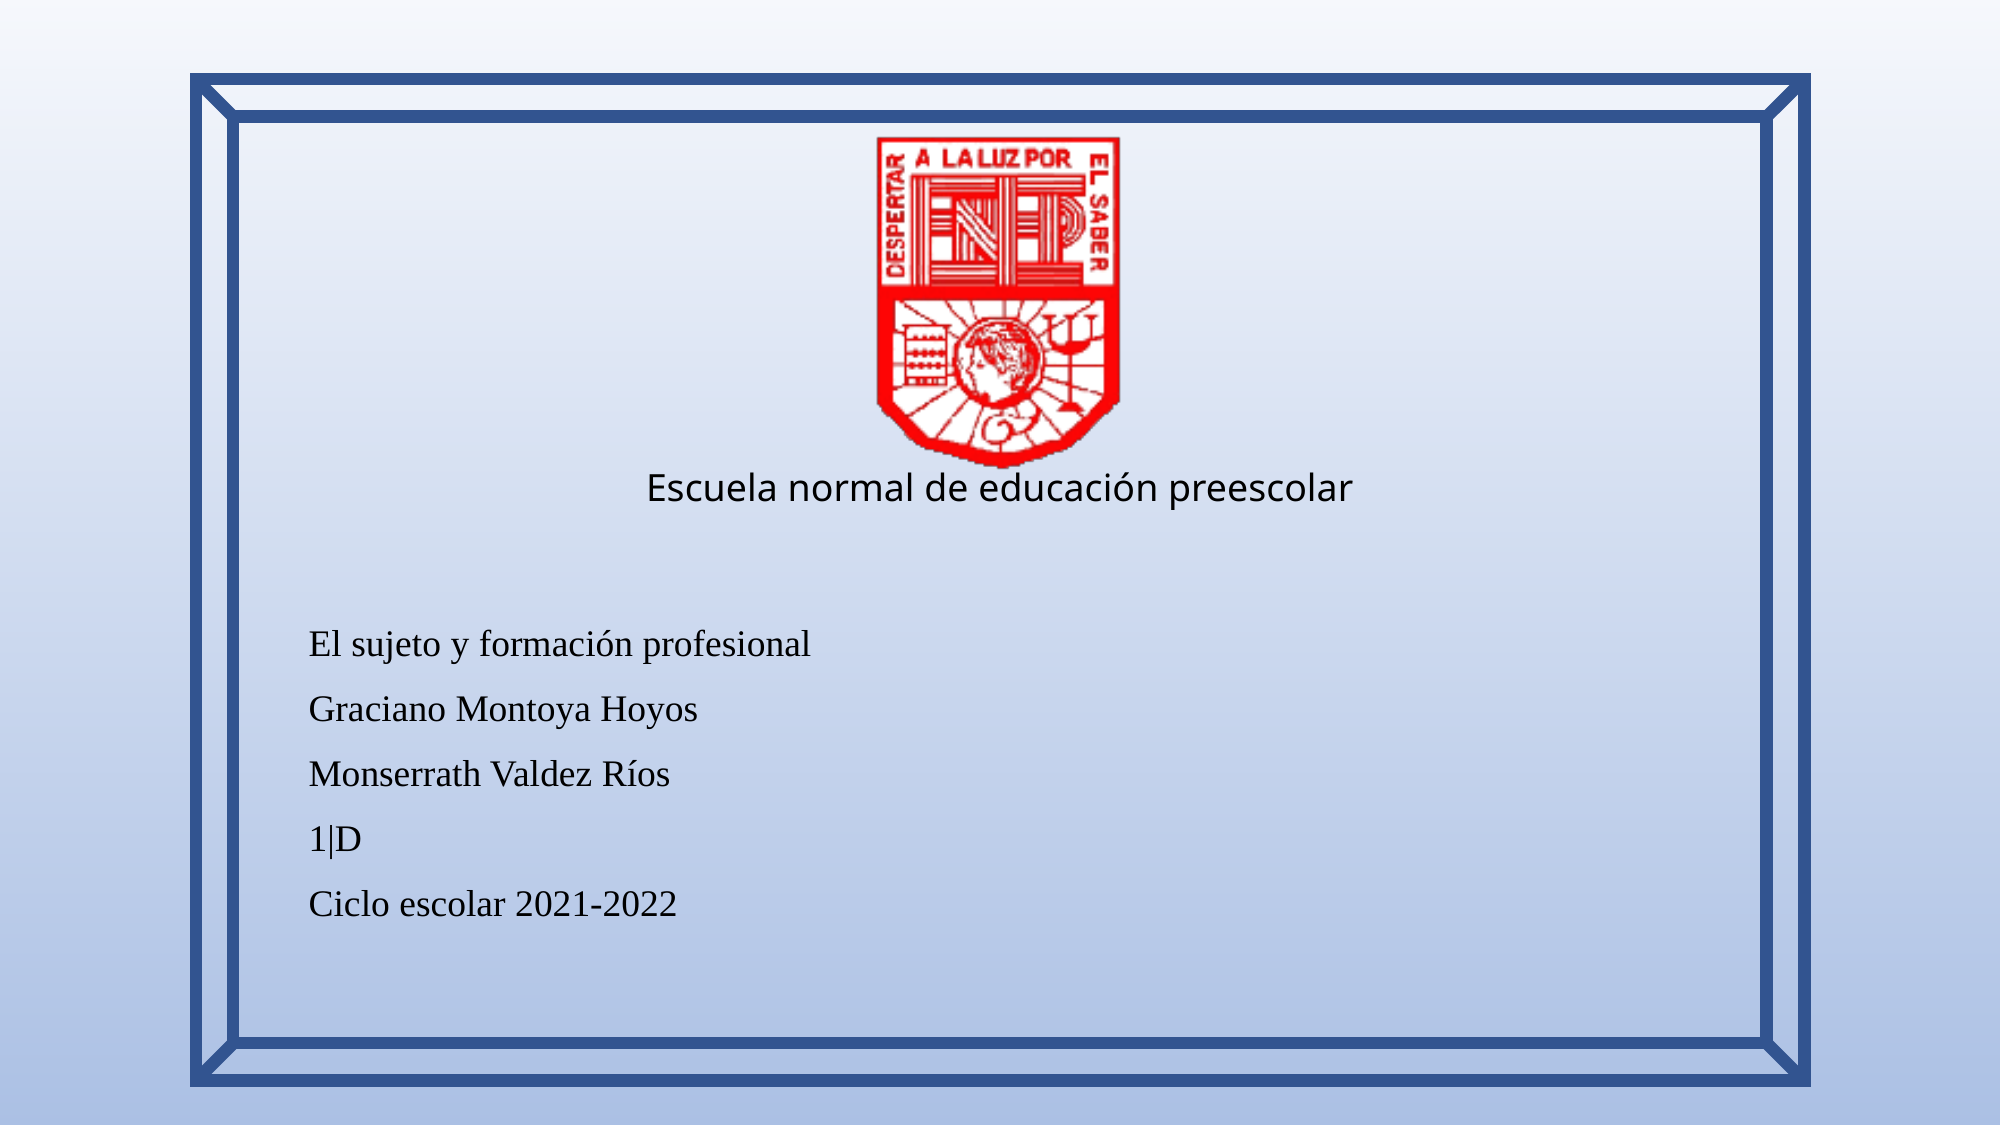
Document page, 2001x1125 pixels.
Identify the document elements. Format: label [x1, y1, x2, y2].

picture [862, 131, 1138, 483]
text_box [195, 78, 1805, 1082]
